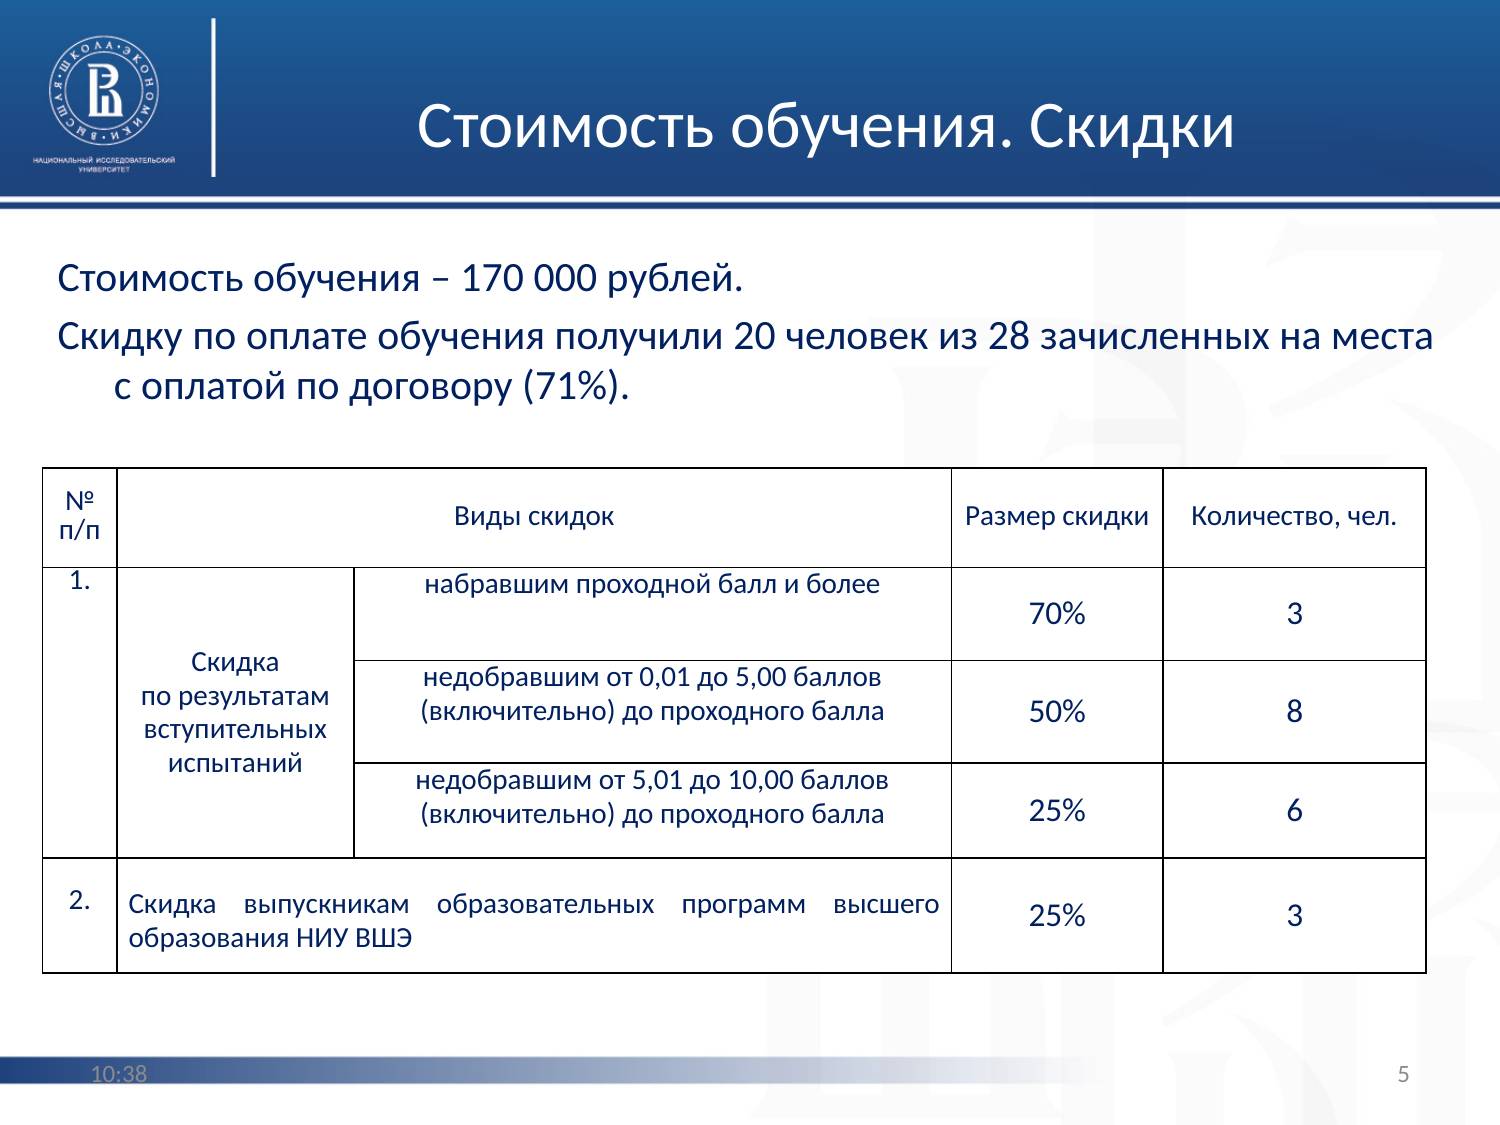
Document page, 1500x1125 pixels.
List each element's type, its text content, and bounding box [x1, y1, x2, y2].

table_cell 8 [1164, 661, 1425, 762]
slide_number 5 [1074, 1042, 1425, 1103]
table_cell 6 [1164, 764, 1425, 857]
table_cell недобравшим от 5,01 до 10,00 баллов (включительно) до проходного балла [355, 764, 951, 857]
table_header Количество, чел. [1164, 469, 1425, 567]
table_cell 25% [952, 764, 1162, 857]
table_cell 3 [1164, 859, 1425, 972]
title Стоимость обучения. Скидки [229, 44, 1426, 197]
table_cell Скидка по результатам вступительных испытаний [118, 568, 353, 857]
table_cell 1. [43, 568, 116, 857]
table_header Виды скидок [118, 469, 951, 567]
table_cell Скидка выпускникам образовательных программ высшего образования НИУ ВШЭ [118, 859, 951, 972]
table_header Размер скидки [952, 469, 1162, 567]
list Стоимость обучения – 170 000 рублей. Скидку по оплате обучения получили 20 человек из 28 зачисленных на места с оплатой по договору (71%). [42, 241, 1461, 433]
table_cell 2. [43, 859, 116, 972]
text_box [959, 250, 990, 356]
table_cell 70% [952, 568, 1162, 660]
table_header № п/п [43, 469, 116, 567]
table_cell 3 [1164, 568, 1425, 660]
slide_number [75, 1042, 425, 1103]
table_cell набравшим проходной балл и более [355, 568, 951, 660]
table_cell 50% [952, 661, 1162, 762]
table_cell недобравшим от 0,01 до 5,00 баллов (включительно) до проходного балла [355, 661, 951, 762]
picture [0, 0, 1500, 1125]
table_cell 25% [952, 859, 1162, 972]
